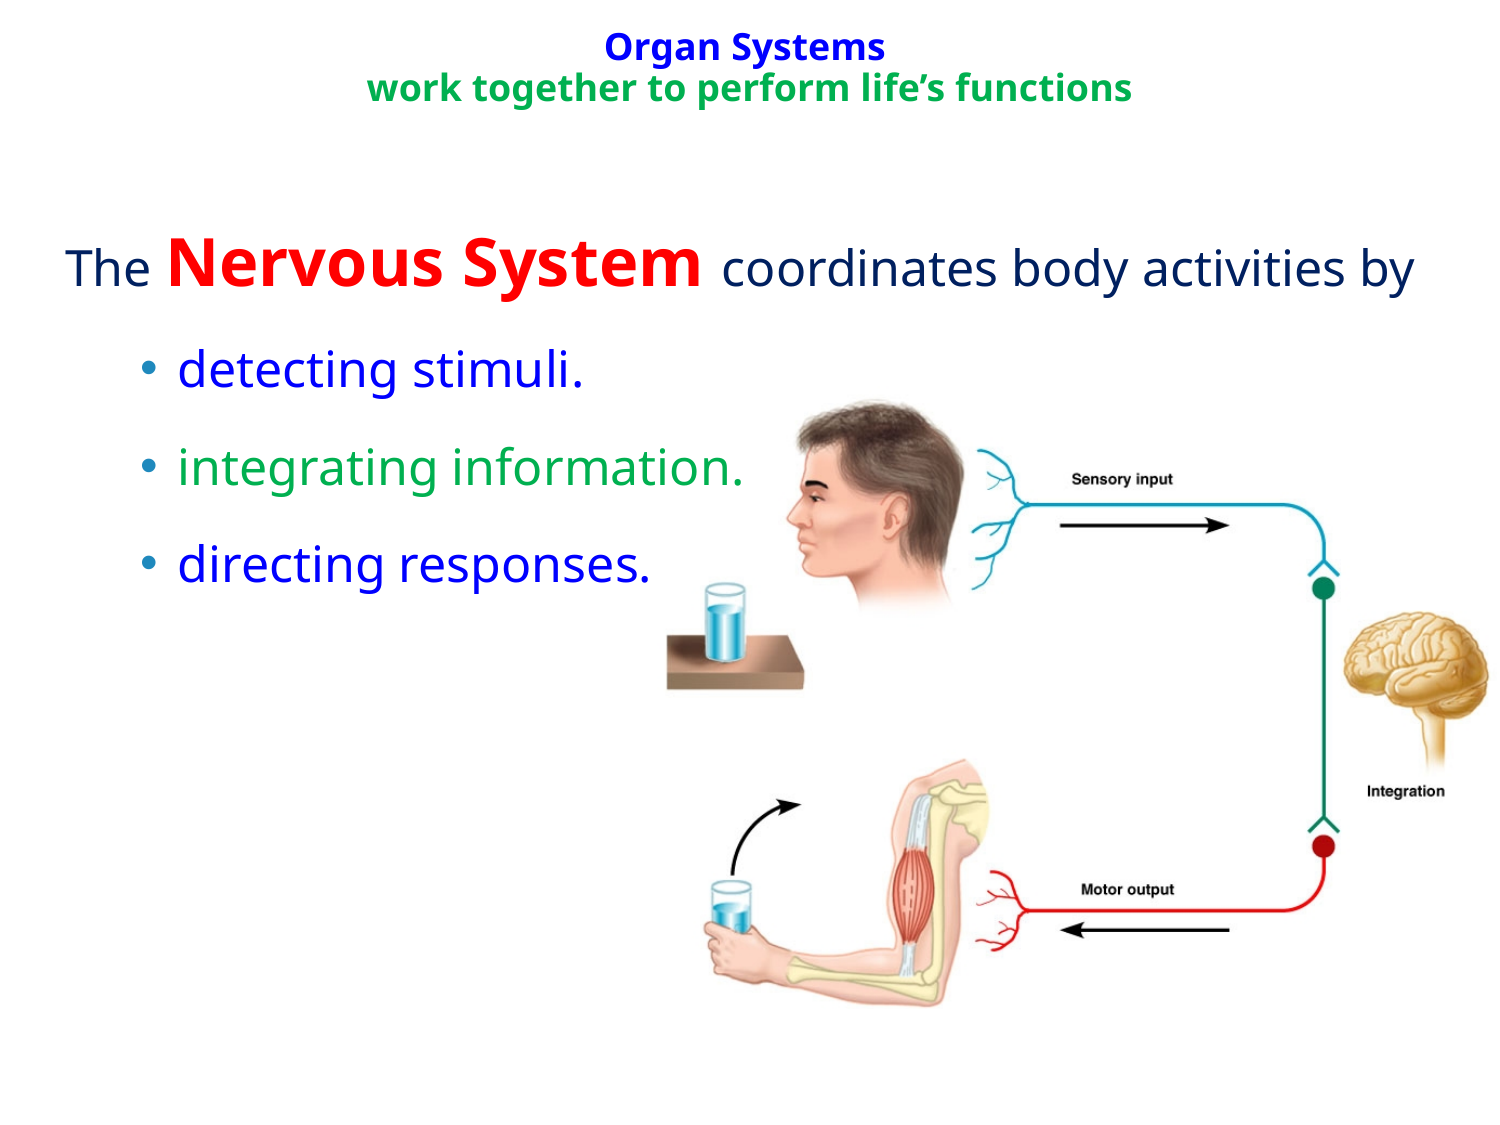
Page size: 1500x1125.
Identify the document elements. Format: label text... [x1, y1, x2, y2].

picture [656, 386, 1500, 1009]
title Organ Systems work together to perform life’s functions [54, 20, 1446, 125]
list The Nervous System coordinates body activities by detecting stimuli. integrating information. directing responses. [50, 212, 1441, 635]
